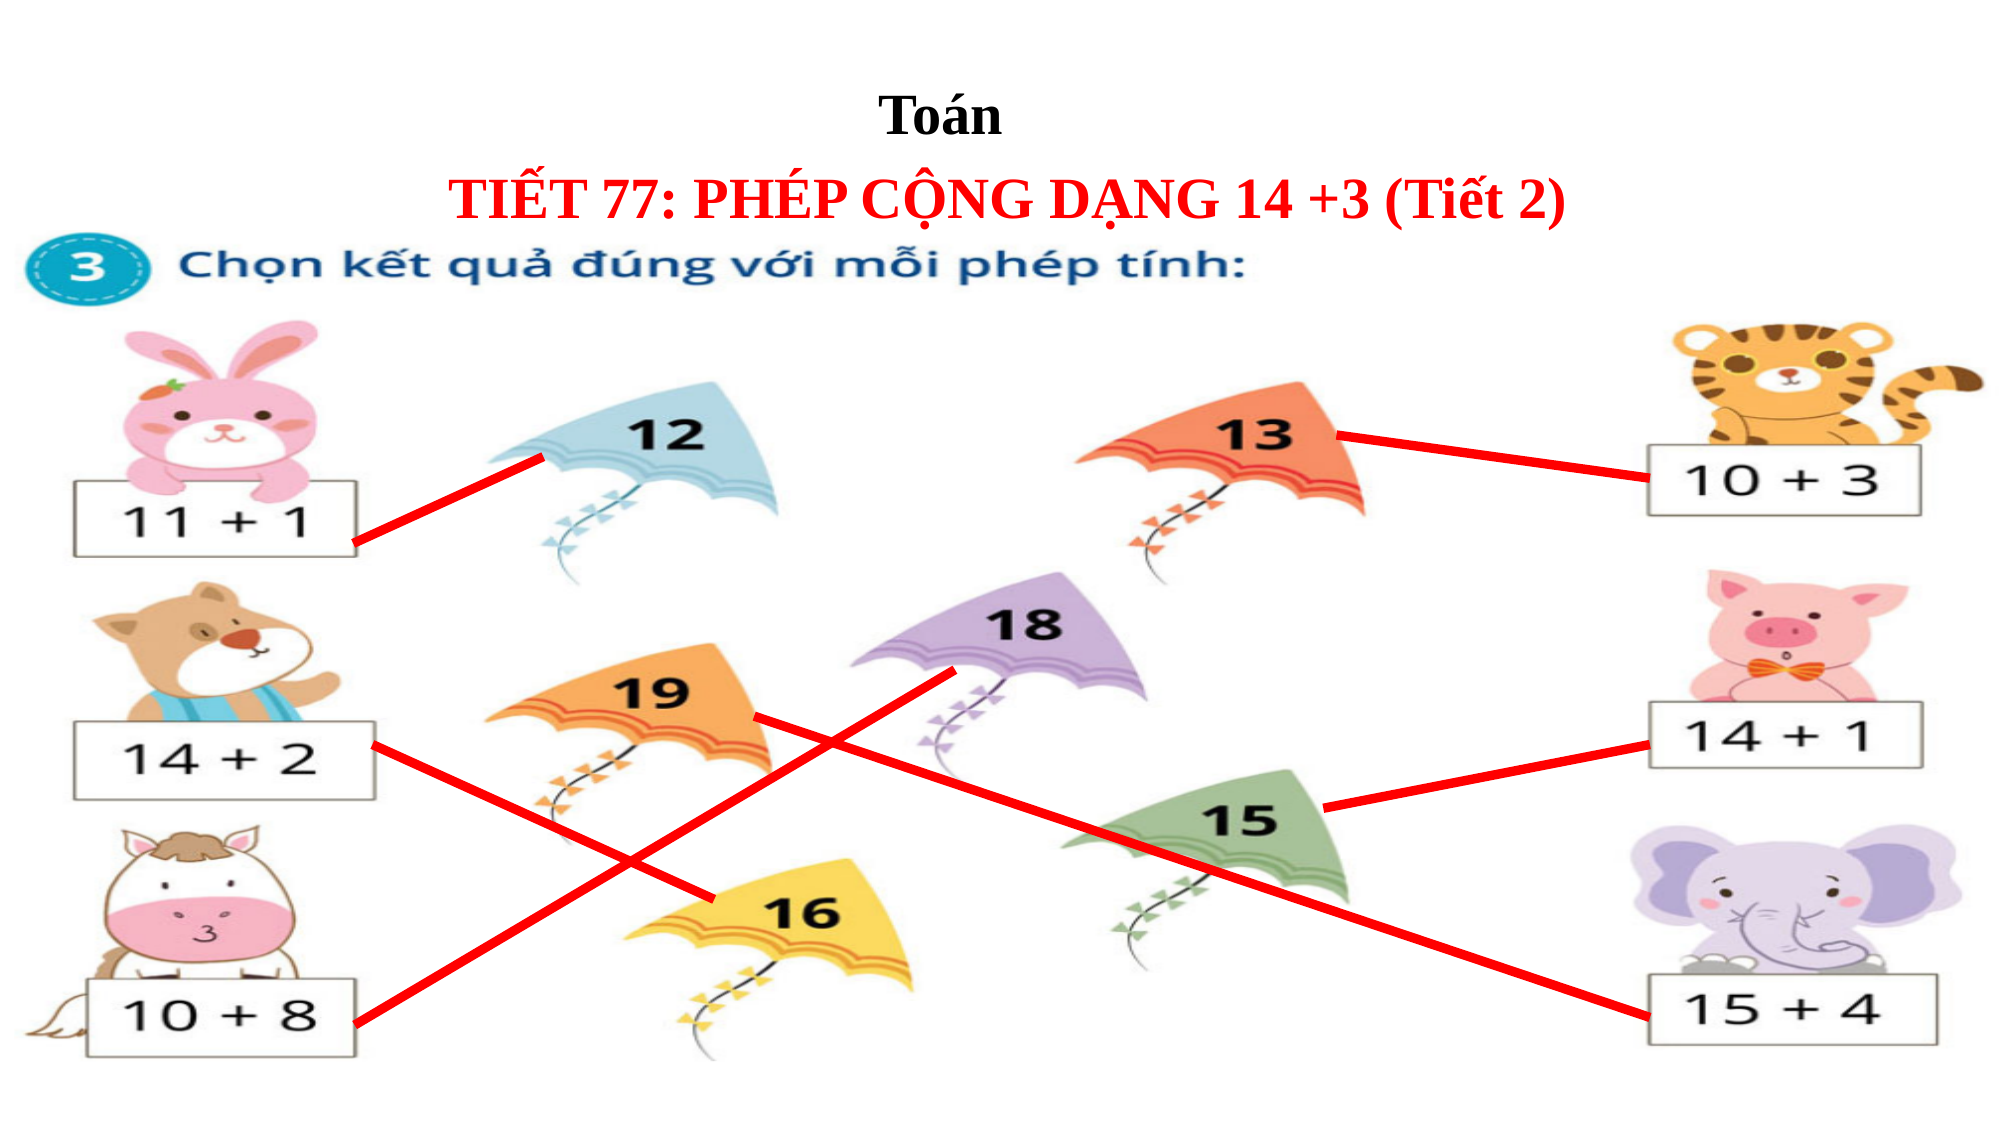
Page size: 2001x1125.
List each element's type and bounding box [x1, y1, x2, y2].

text_box [354, 669, 956, 1026]
text_box [1336, 434, 1651, 479]
text_box [352, 456, 544, 544]
picture [14, 229, 2000, 1067]
text_box [136, 68, 1880, 231]
text_box [753, 715, 1651, 1018]
